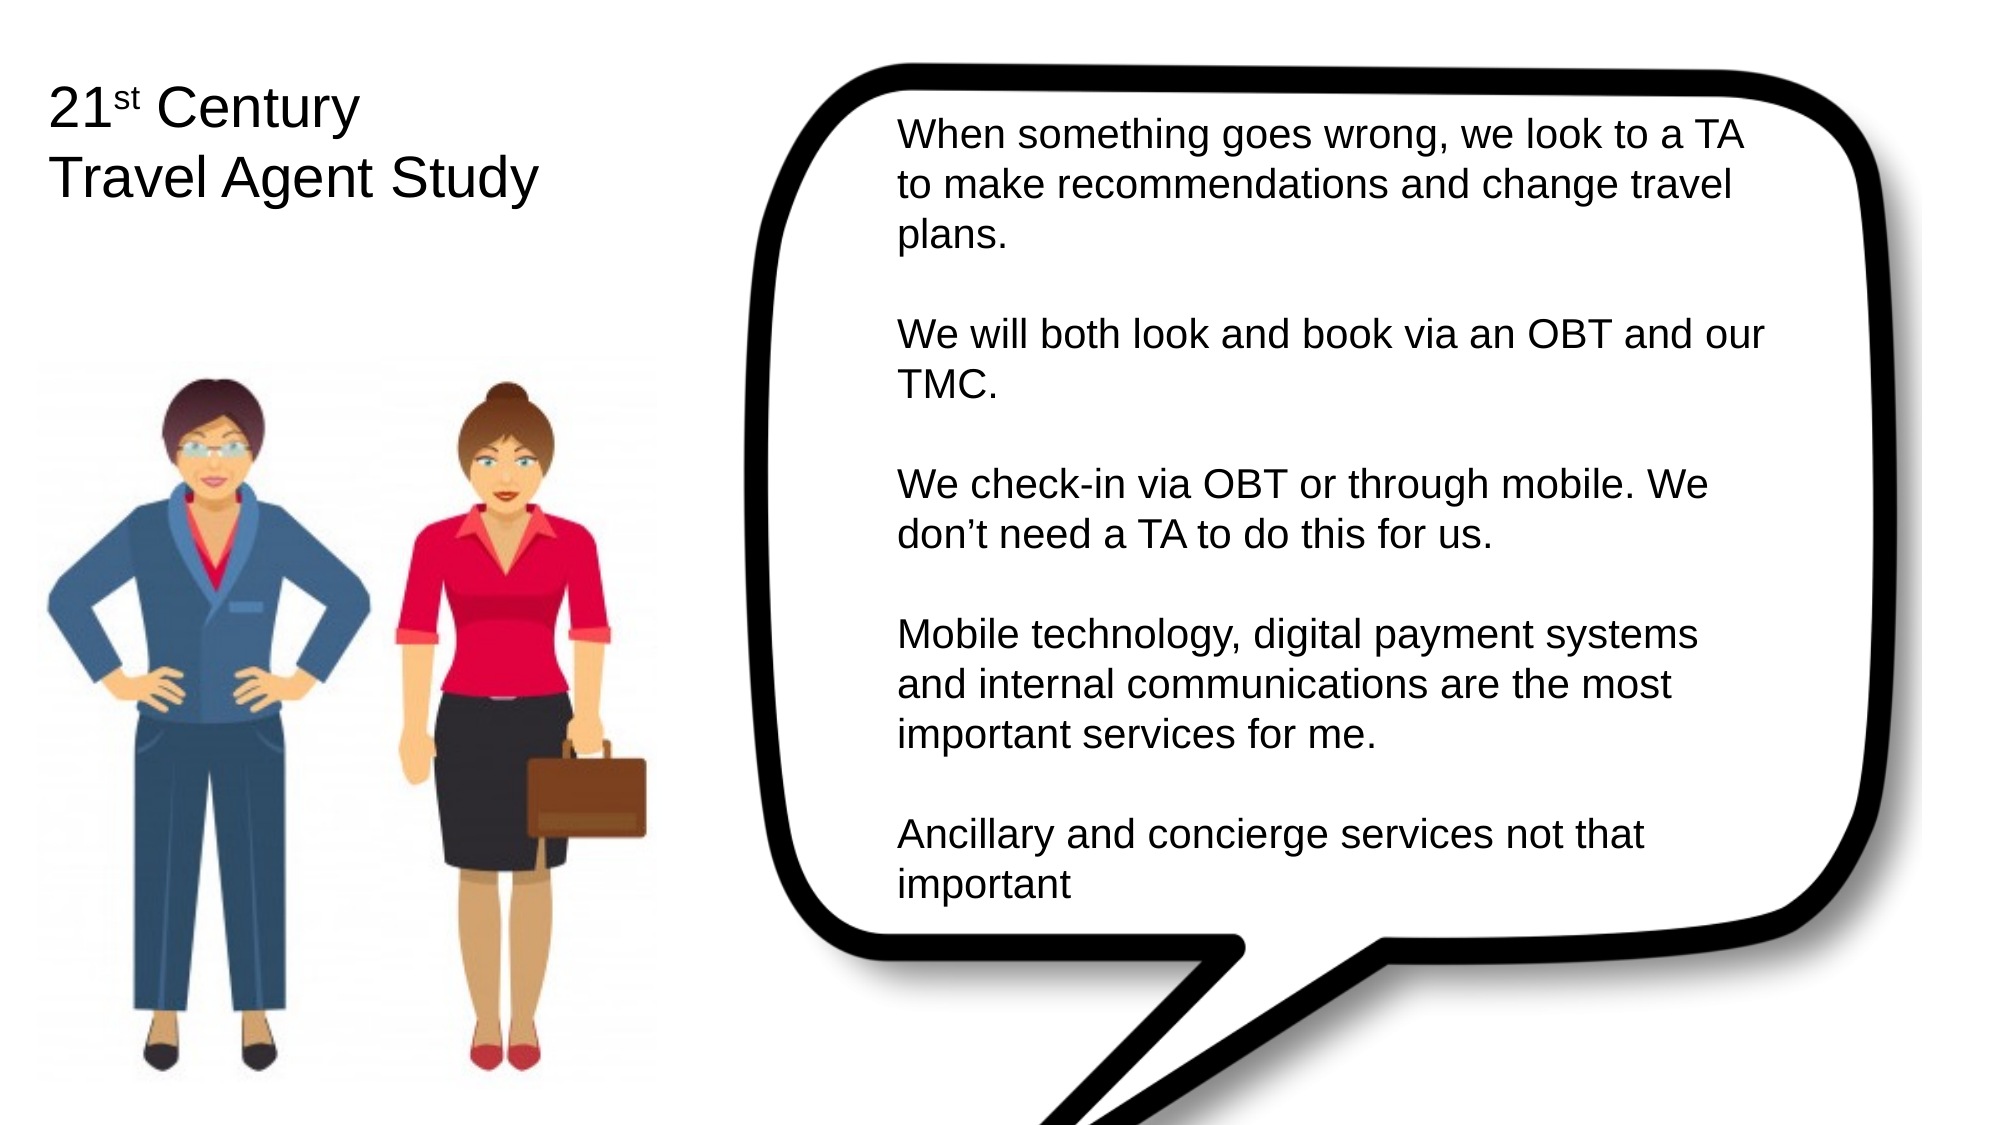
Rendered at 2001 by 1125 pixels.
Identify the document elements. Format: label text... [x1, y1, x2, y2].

picture [37, 356, 657, 1095]
text_box [33, 61, 731, 1125]
text_box 21st Century Travel Agent Study [33, 61, 575, 217]
picture [731, 0, 1922, 1125]
